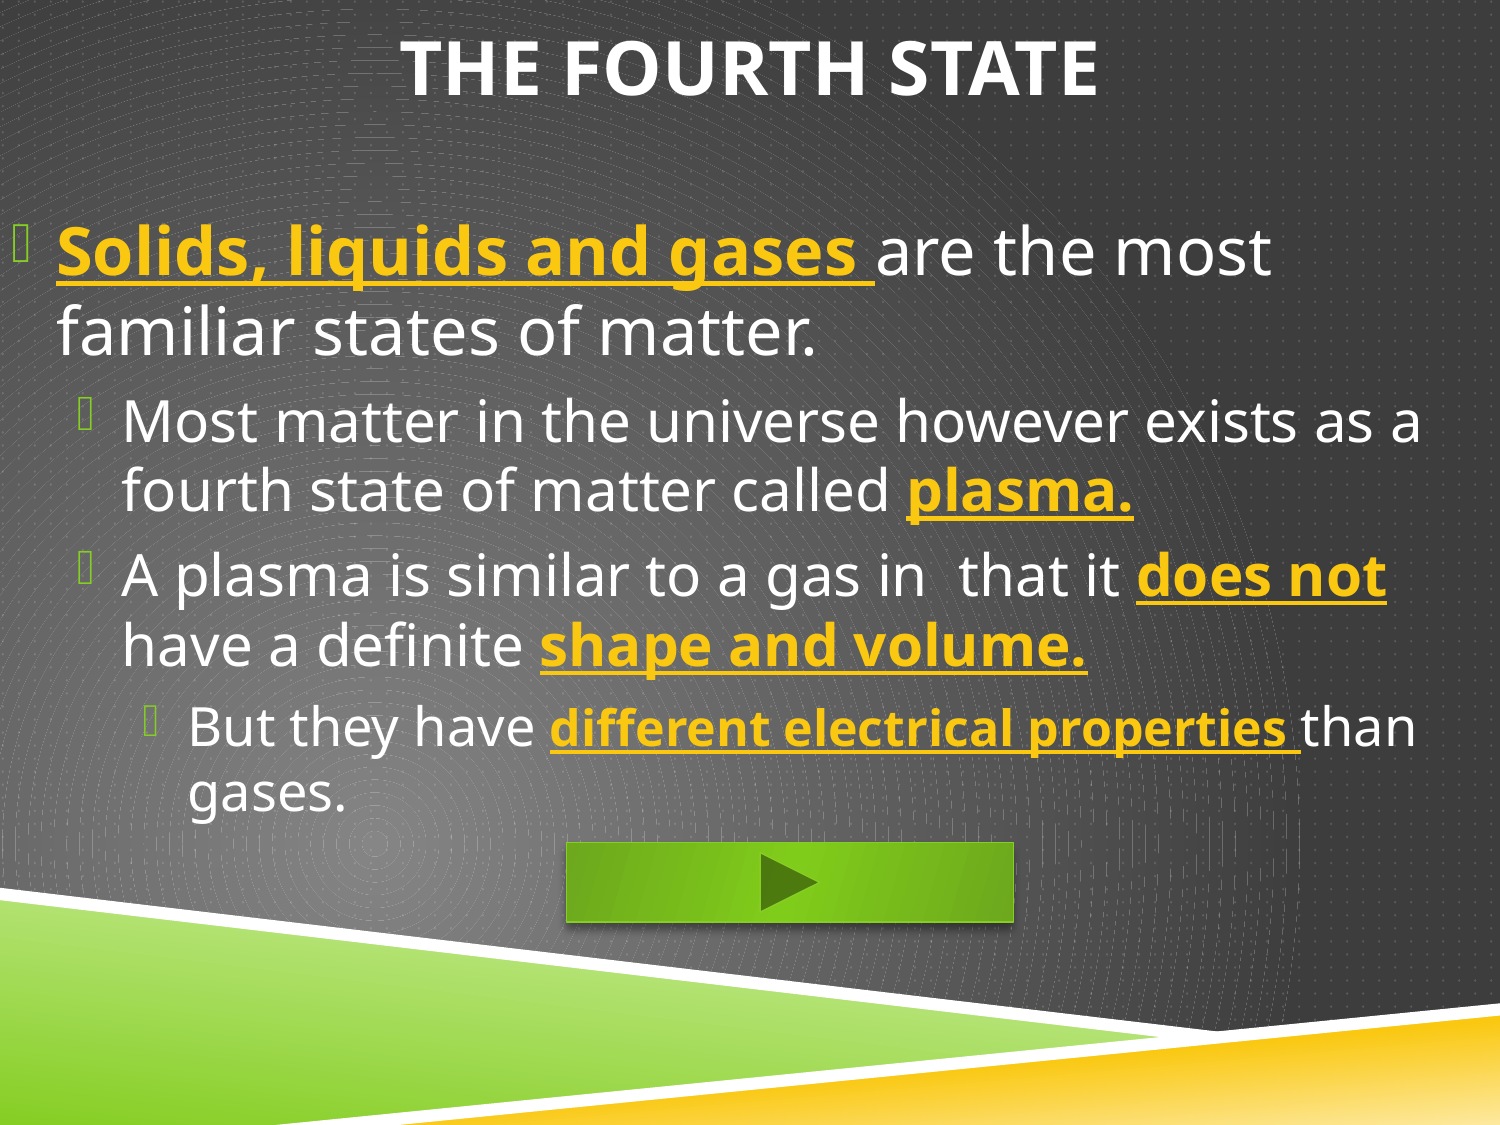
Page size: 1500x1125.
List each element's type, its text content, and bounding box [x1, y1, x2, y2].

list Solids, liquids and gases are the most familiar states of matter. Most matter in the universe however exists as a fourth state of matter called plasma. A plasma is similar to a gas in that it does not have a definite shape and volume. But they have different electrical properties than gases. [0, 201, 1500, 888]
text_box [566, 842, 1014, 923]
title The fourth state [0, 0, 1500, 132]
